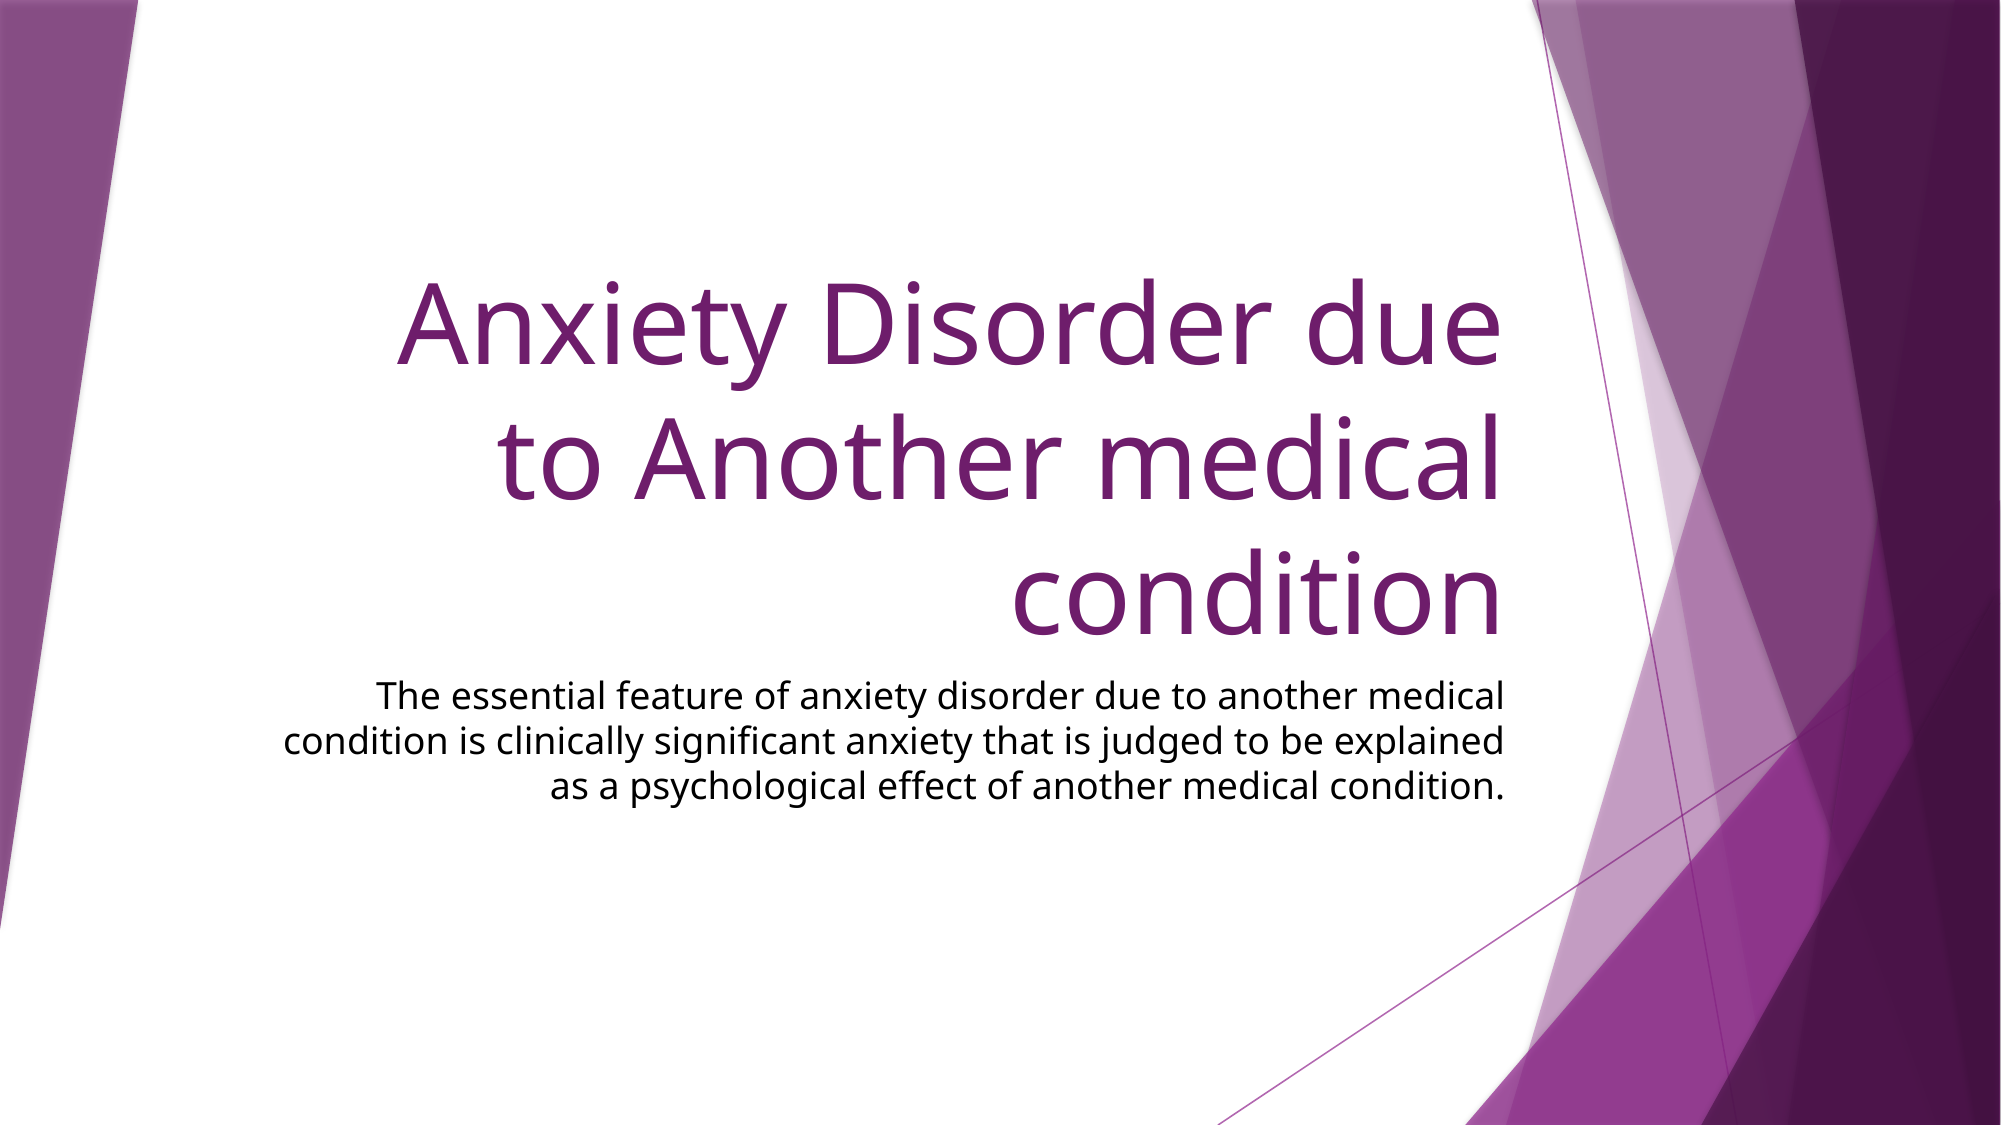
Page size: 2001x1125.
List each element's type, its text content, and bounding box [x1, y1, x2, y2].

subtitle The essential feature of anxiety disorder due to another medical condition is clinically significant anxiety that is judged to be explained as a psychological effect of another medical condition. [247, 664, 1522, 845]
title Anxiety Disorder due to Another medical condition [247, 394, 1522, 664]
